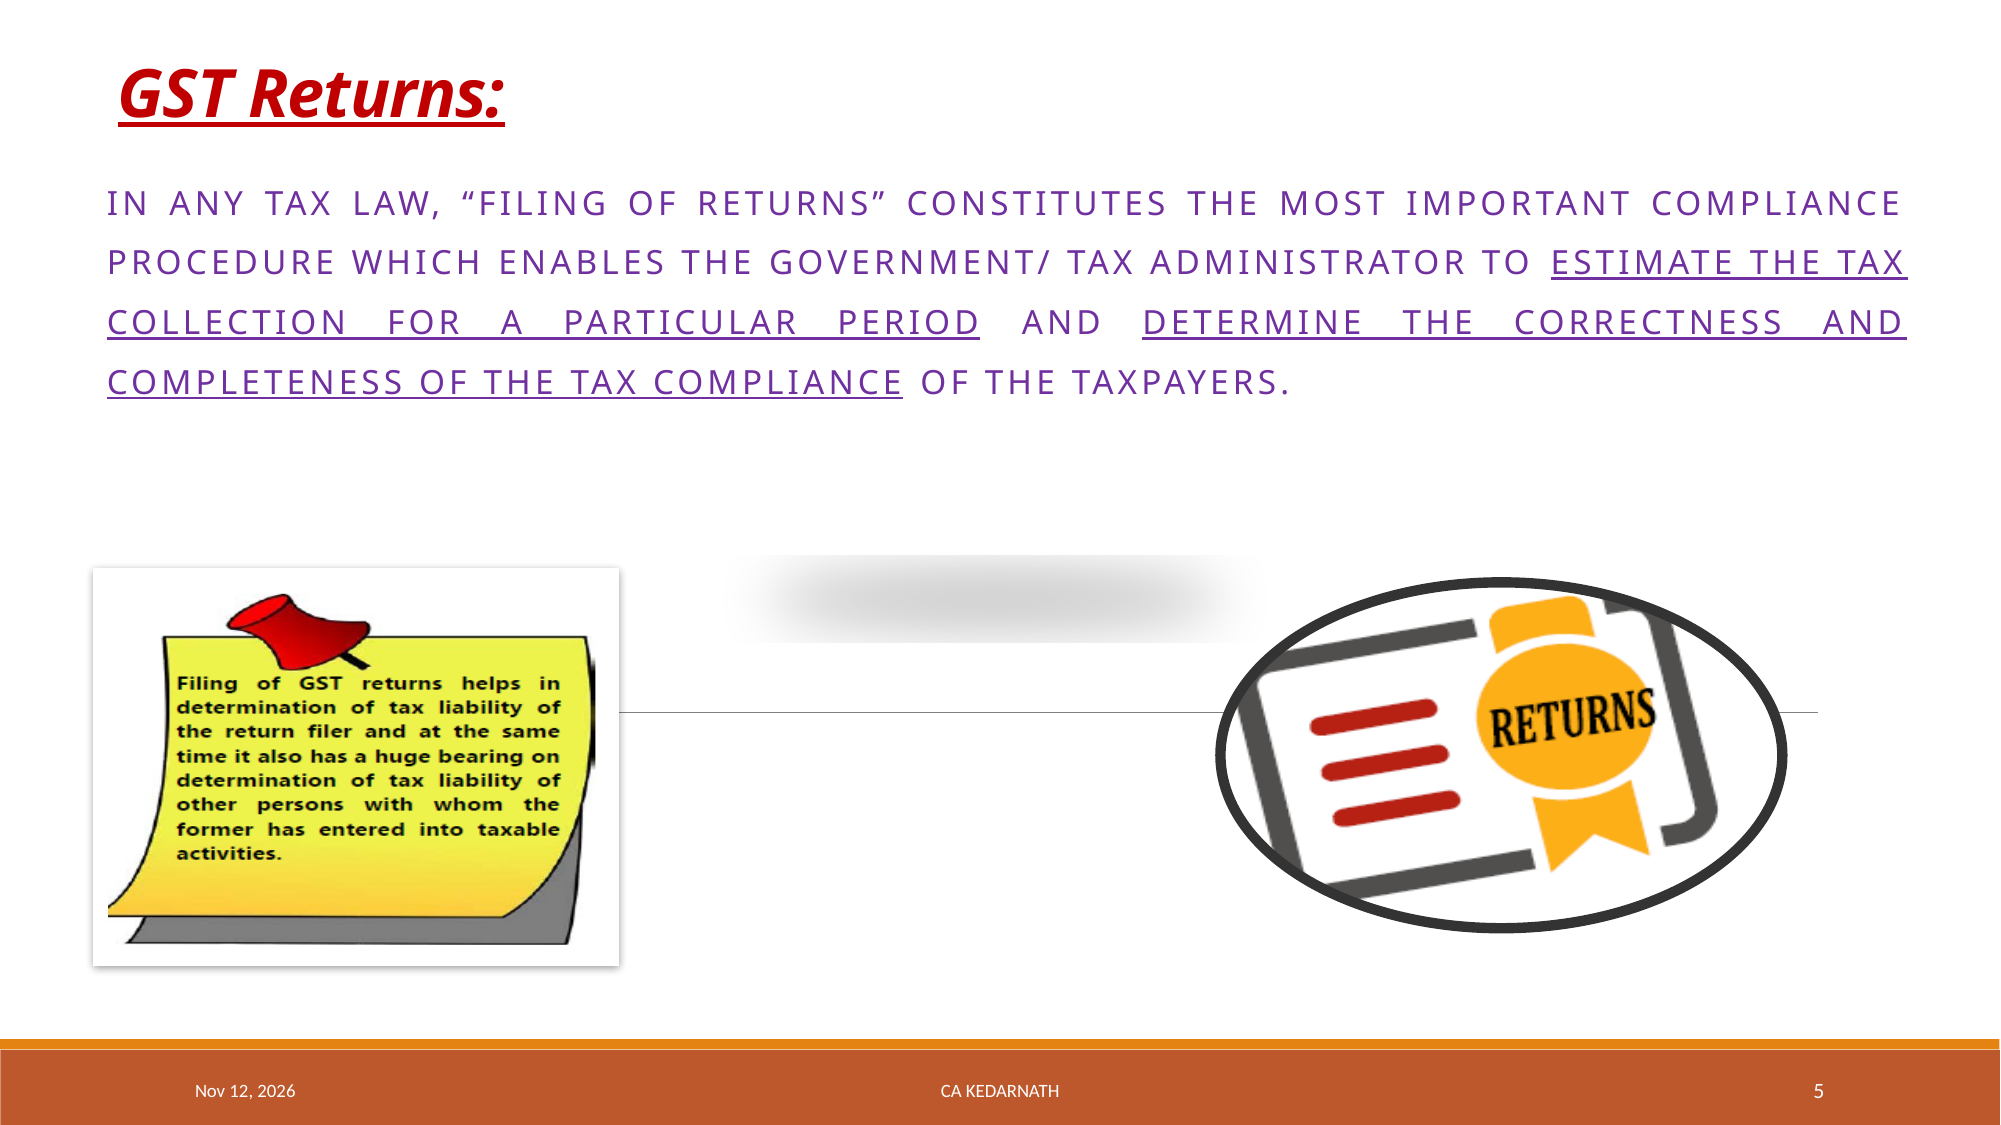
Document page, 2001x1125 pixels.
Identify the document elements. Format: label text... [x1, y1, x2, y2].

footer CA Kedarnath [604, 1059, 1396, 1120]
subtitle In any tax law, “filing of returns” constitutes the most important compliance procedure which enables the Government/ tax administrator to estimate the tax collection for a particular period and determine the correctness and completeness of the tax compliance of the taxpayers. [91, 154, 1923, 1062]
slide_number 5 [1624, 1059, 1840, 1120]
picture [1219, 581, 1783, 929]
title GST Returns: [102, 50, 1750, 139]
picture [107, 581, 606, 953]
slide_number 4-Jun-25 [180, 1059, 586, 1120]
